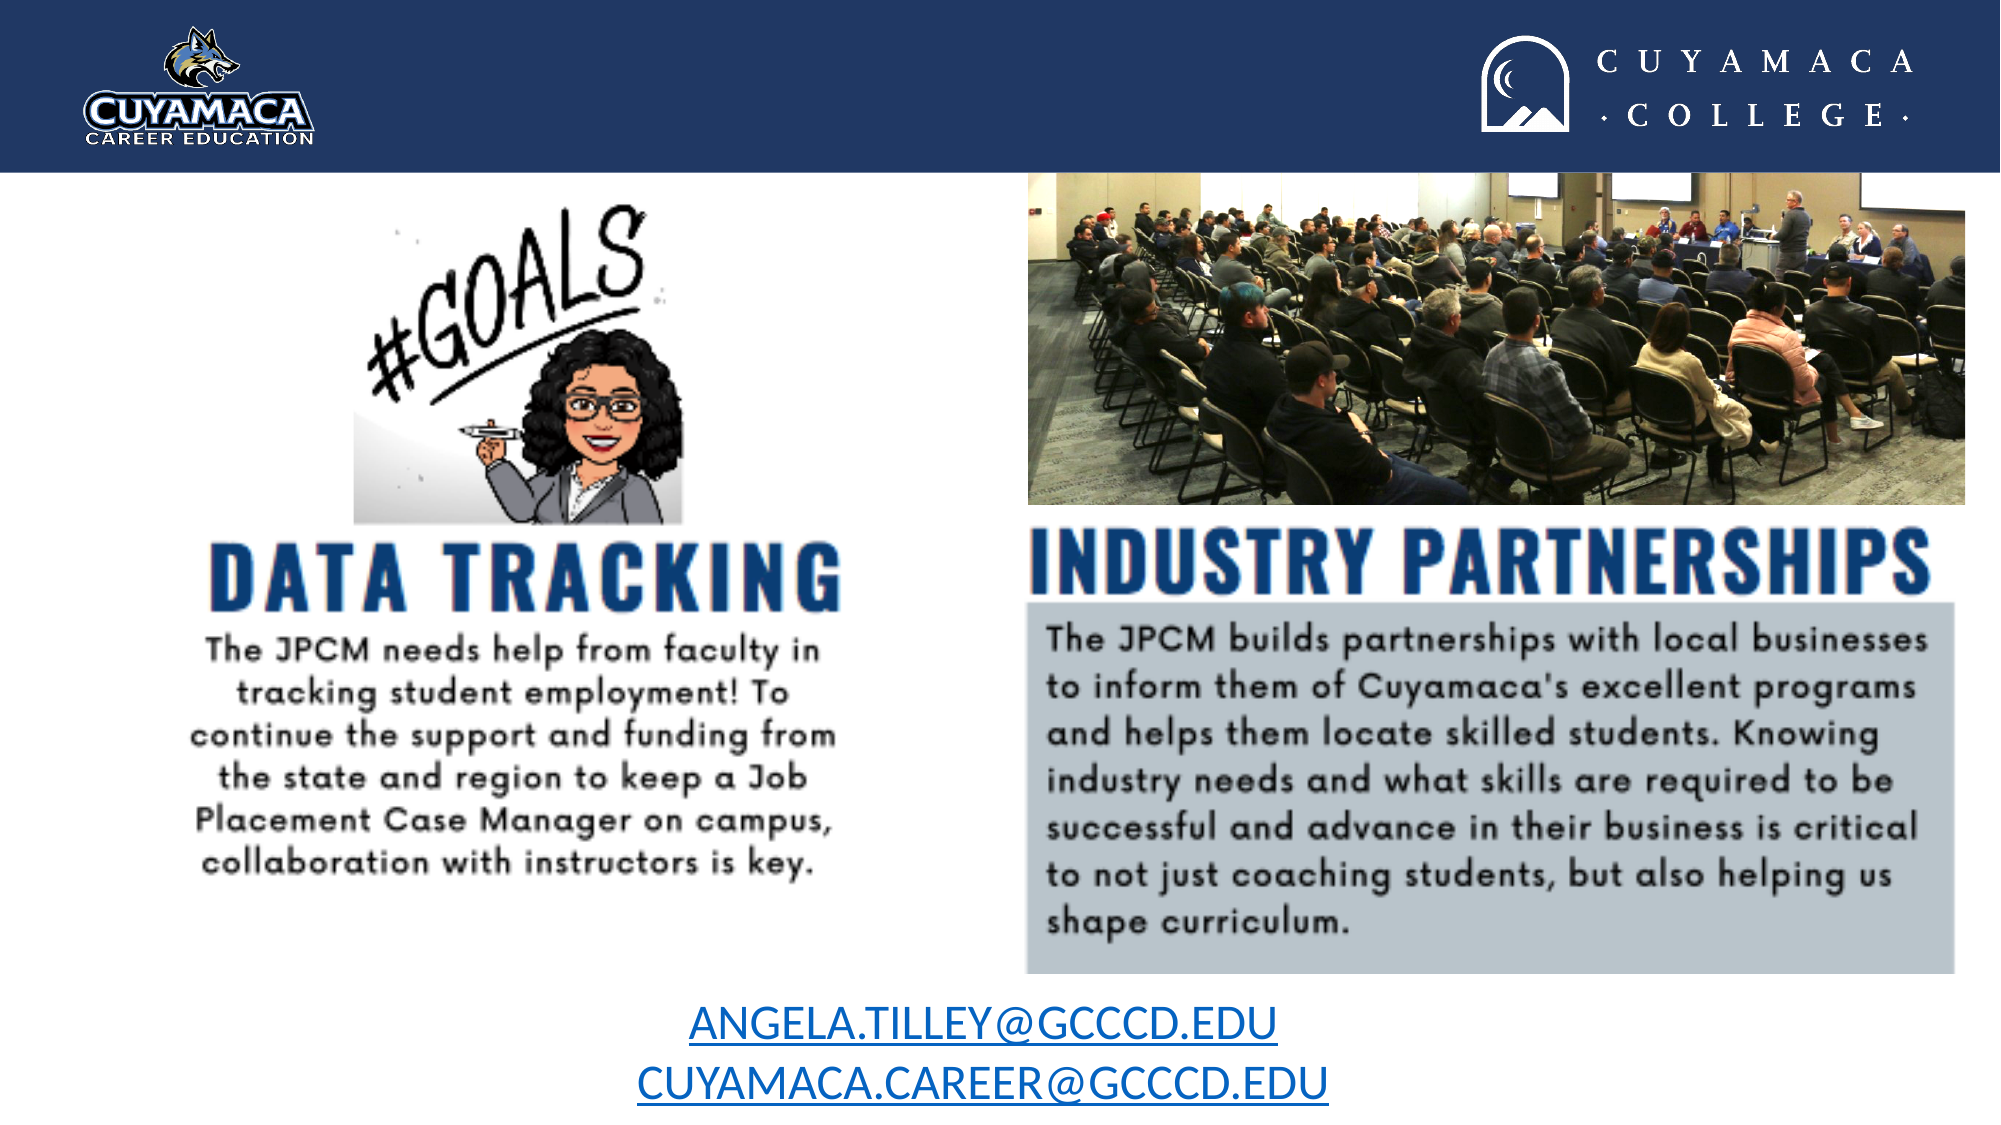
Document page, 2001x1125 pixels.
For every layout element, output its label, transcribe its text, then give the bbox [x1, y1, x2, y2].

picture [1007, 513, 1966, 974]
picture [1477, 33, 1917, 134]
picture [83, 26, 315, 145]
picture [151, 536, 861, 899]
text_box ANGELA.TILLEY@GCCCD.EDU CUYAMACA.CAREER@GCCCD.EDU [506, 981, 1461, 1125]
picture [353, 200, 696, 529]
picture [1028, 173, 1966, 505]
